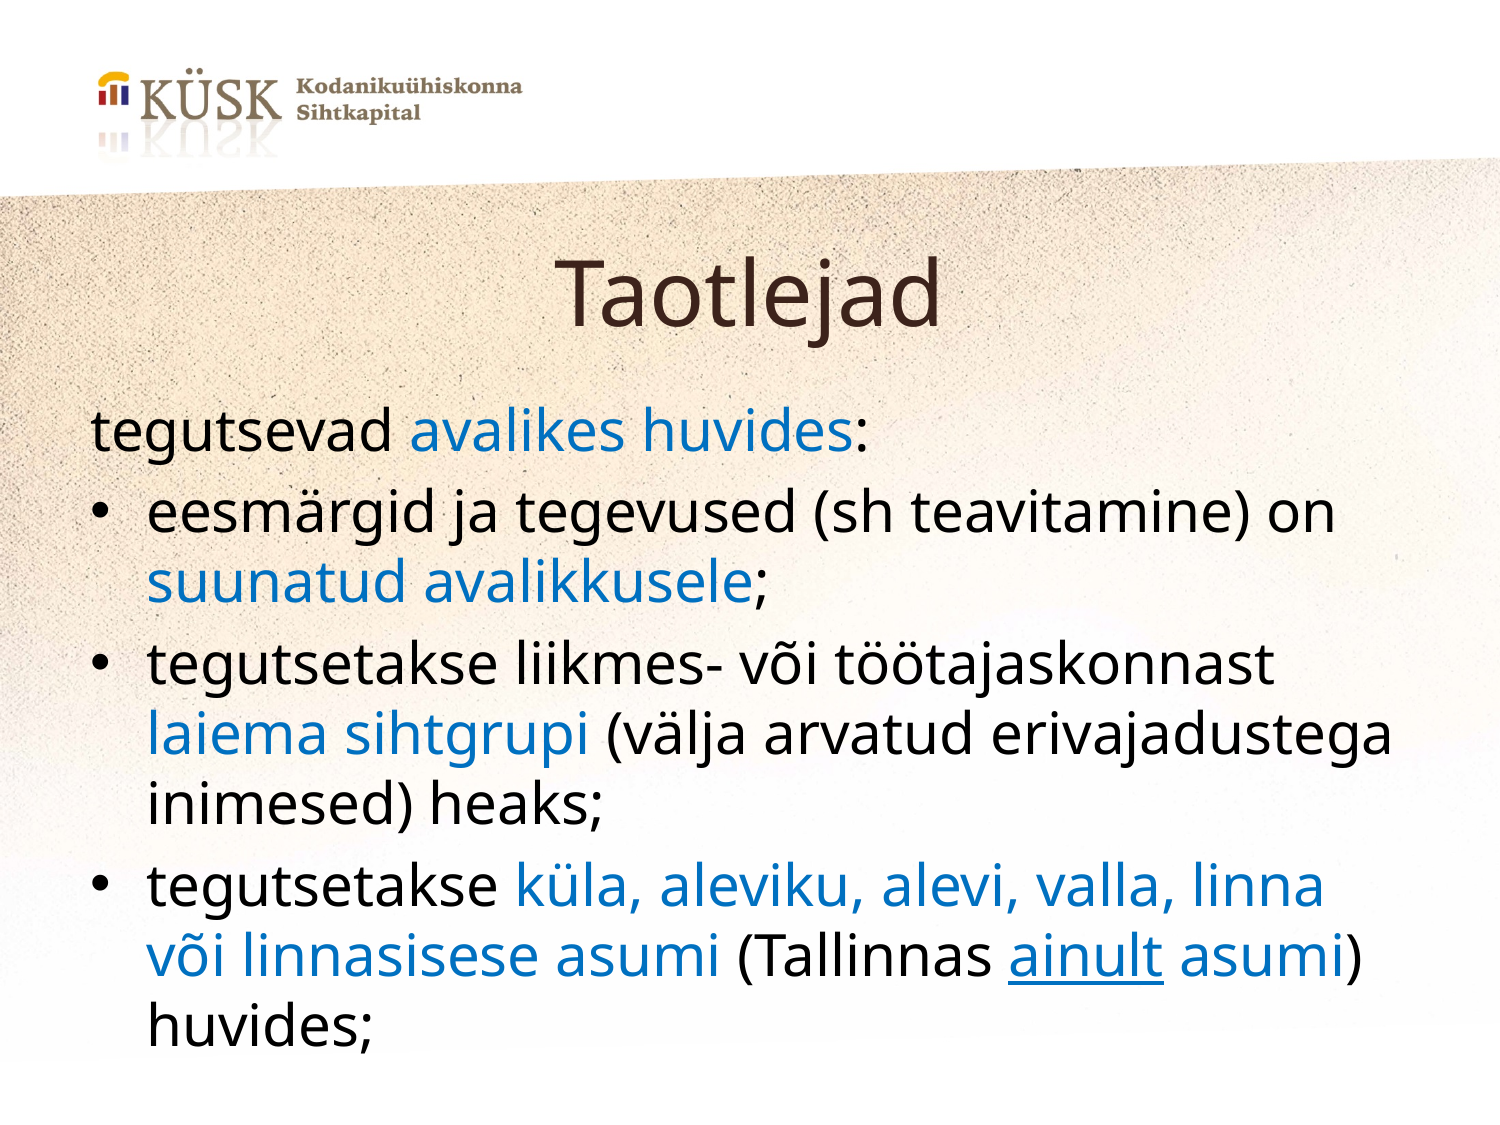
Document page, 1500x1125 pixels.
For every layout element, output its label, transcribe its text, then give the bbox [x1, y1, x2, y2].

list tegutsevad avalikes huvides: eesmärgid ja tegevused (sh teavitamine) on suunatud avalikkusele; tegutsetakse liikmes- või töötajaskonnast laiema sihtgrupi (välja arvatud erivajadustega inimesed) heaks; tegutsetakse küla, aleviku, alevi, valla, linna või linnasisese asumi (Tallinnas ainult asumi) huvides; [75, 385, 1425, 1005]
picture [0, 0, 1500, 1125]
title Taotlejad [75, 196, 1425, 384]
